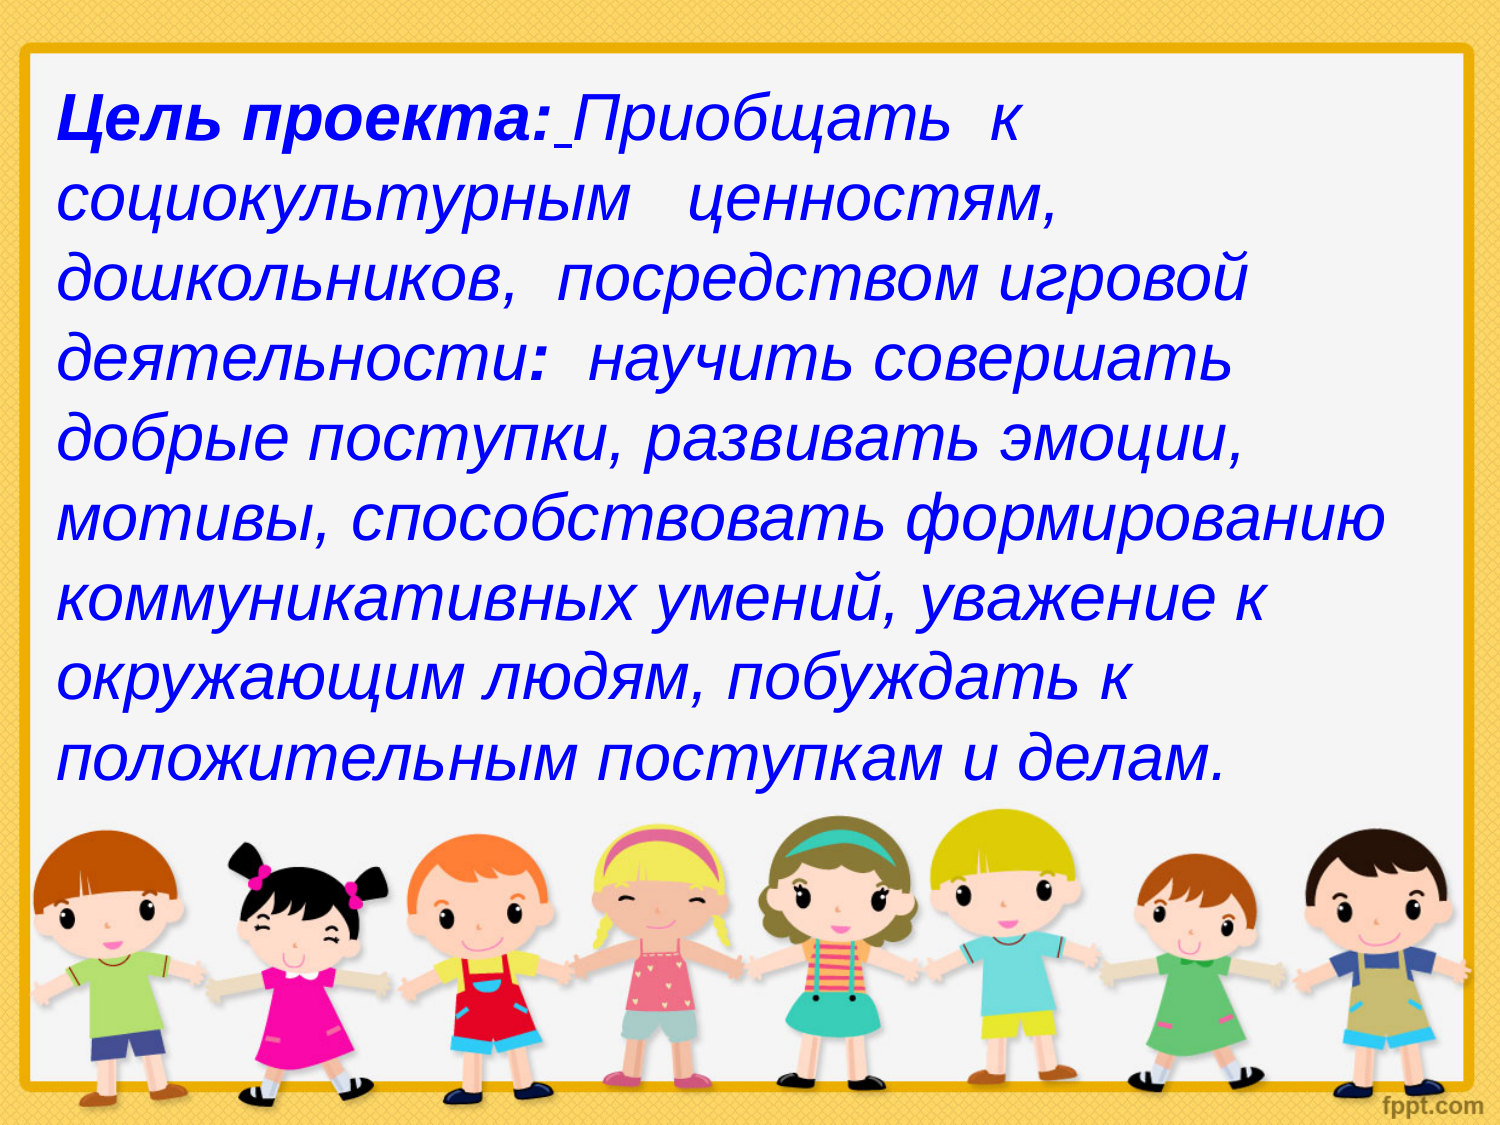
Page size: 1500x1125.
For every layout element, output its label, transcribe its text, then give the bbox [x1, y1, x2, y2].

picture [0, 0, 1500, 1125]
text_box Цель проекта: Приобщать к социокультурным ценностям, дошкольников, посредством игровой деятельности: научить совершать добрые поступки, развивать эмоции, мотивы, способствовать формированию коммуникативных умений, уважение к окружающим людям, побуждать к положительным поступкам и делам. [41, 66, 1447, 801]
